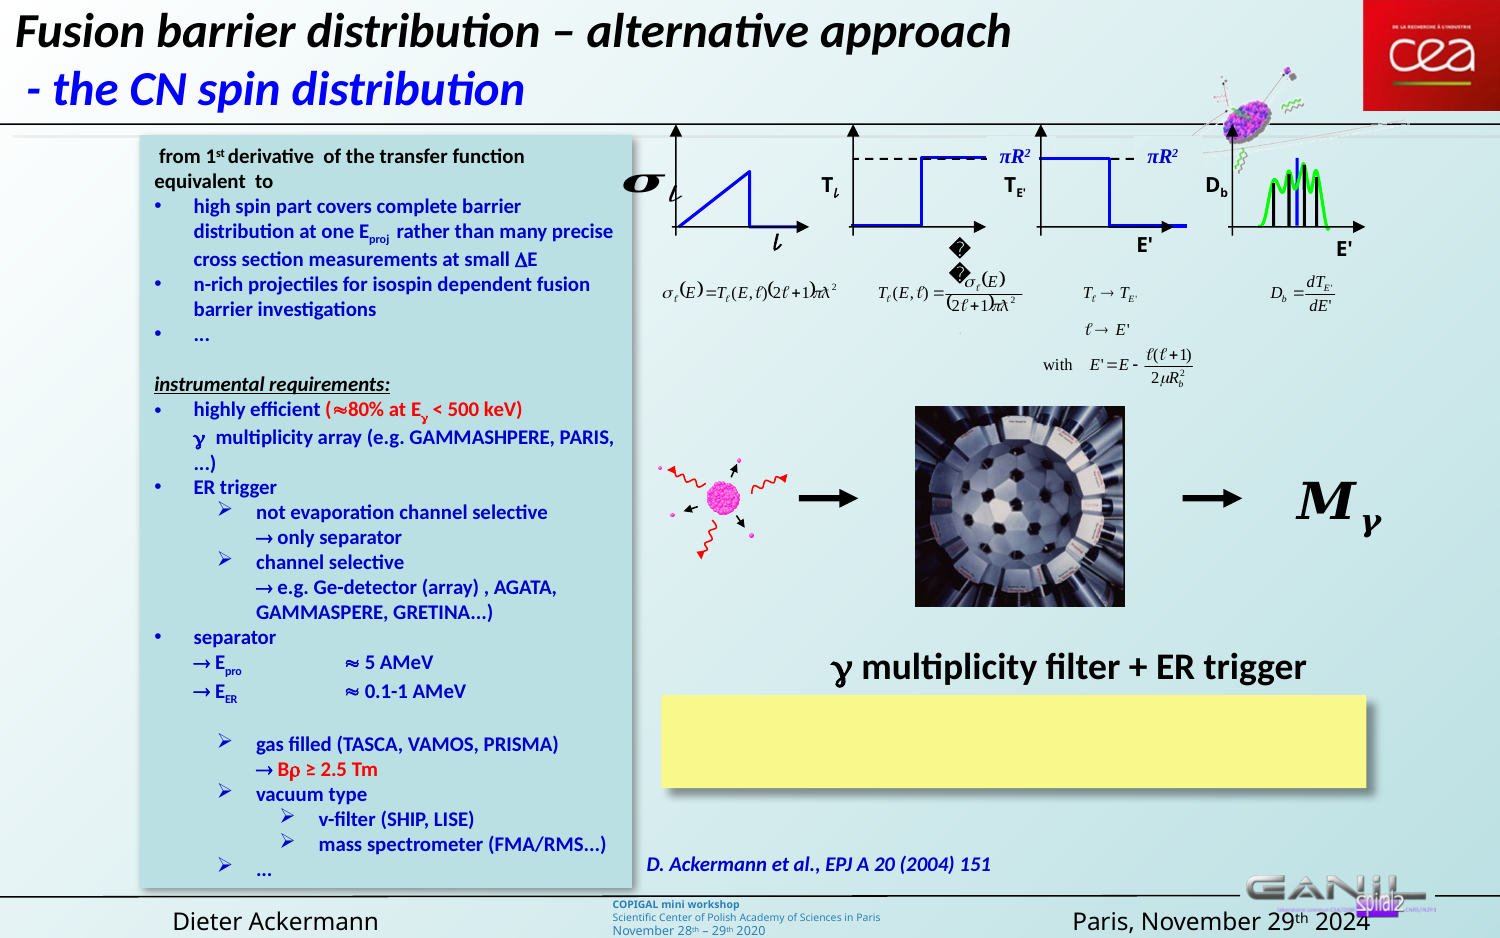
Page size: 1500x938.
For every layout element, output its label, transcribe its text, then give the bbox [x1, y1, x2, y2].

picture [1116, 115, 1447, 245]
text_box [660, 276, 1339, 393]
picture [1246, 875, 1436, 918]
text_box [617, 123, 1369, 268]
title Fusion barrier distribution – alternative approach - the CN spin distribution [0, 0, 1500, 115]
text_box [658, 406, 1386, 696]
text_box D. Ackermann et al., EPJ A 20 (2004) 151 [631, 842, 1106, 883]
